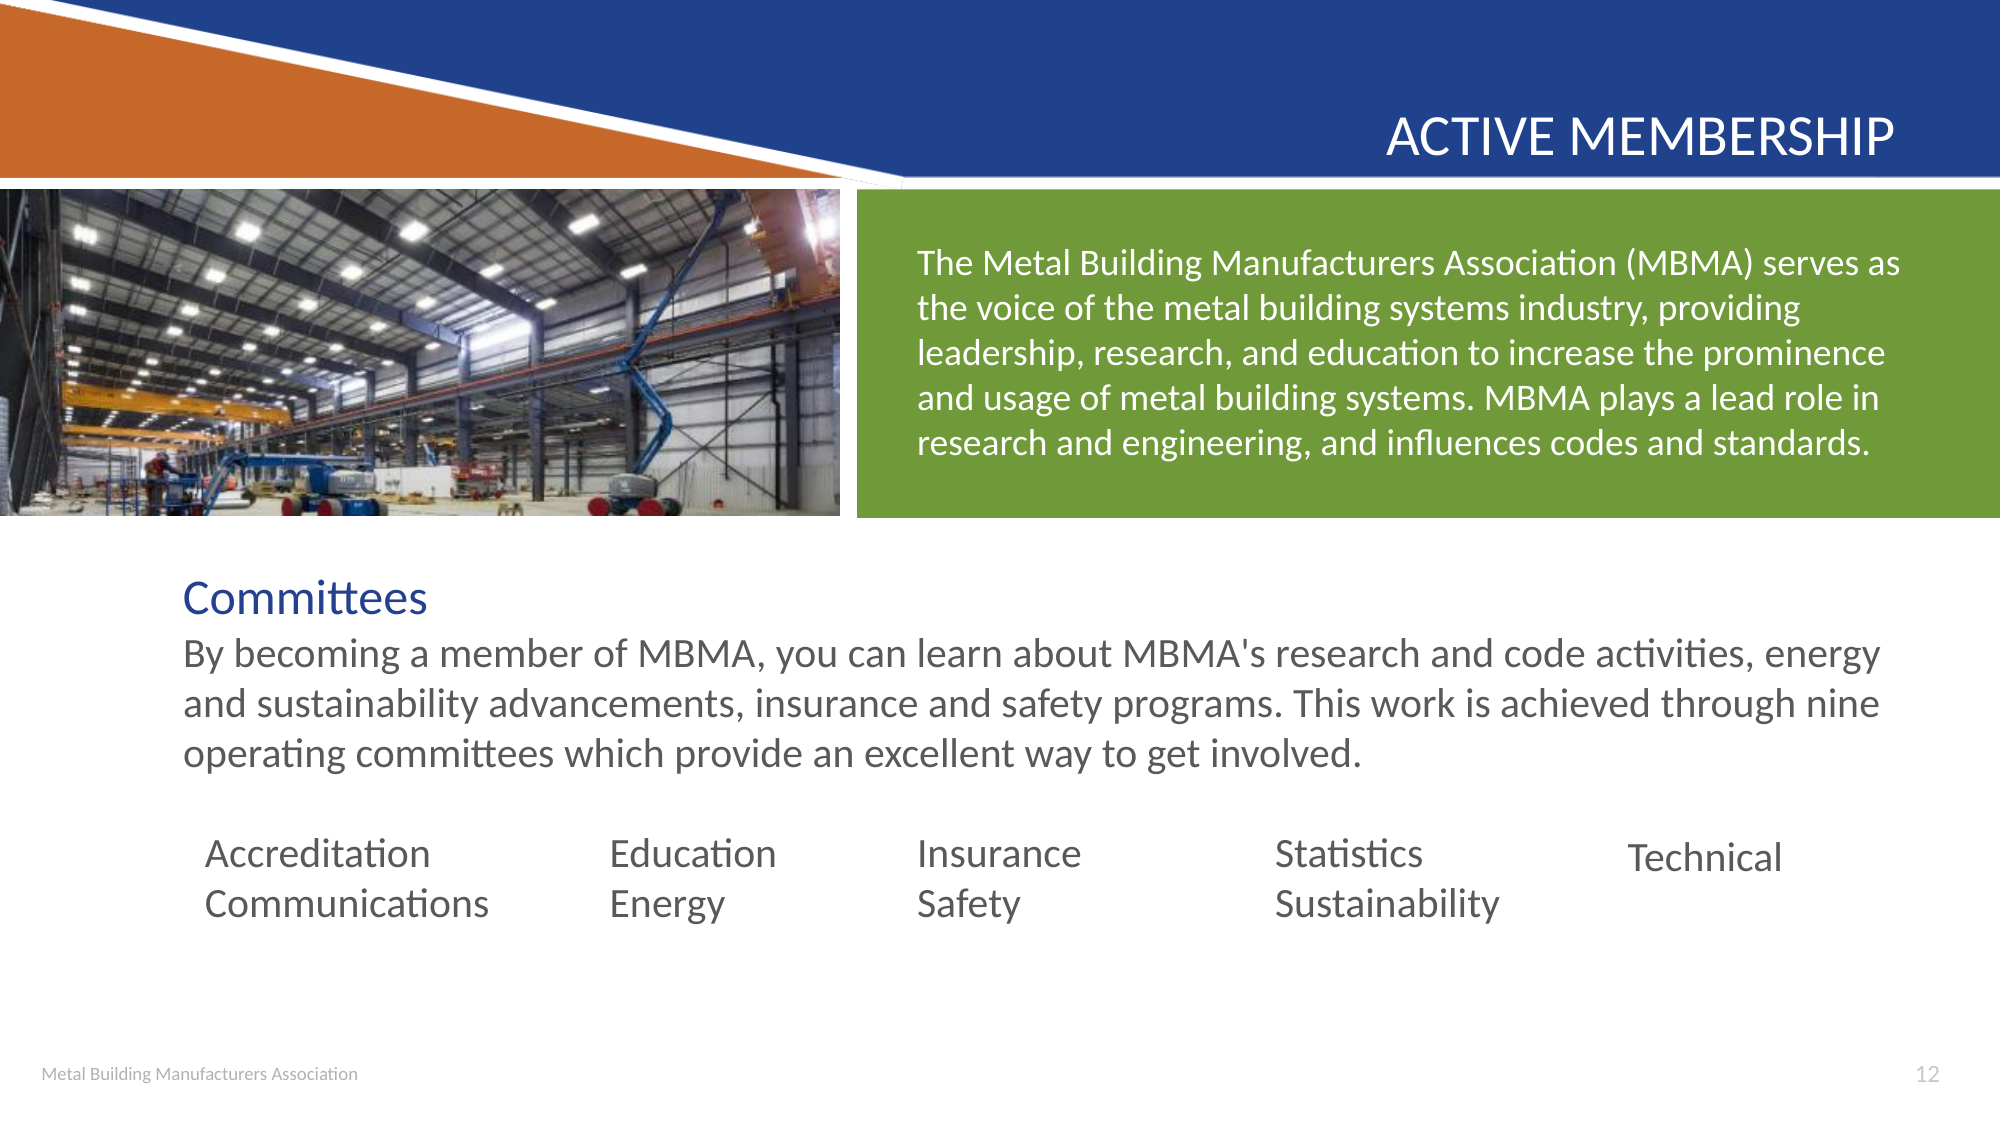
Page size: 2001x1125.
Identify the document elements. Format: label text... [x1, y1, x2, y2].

slide_number 12 [1429, 1042, 1956, 1103]
text_box The Metal Building Manufacturers Association (MBMA) serves as the voice of the metal building systems industry, providing leadership, research, and education to increase the prominence and usage of metal building systems. MBMA plays a lead role in research and engineering, and influences codes and standards. [902, 230, 1963, 471]
text_box Statistics Sustainability [1260, 818, 1611, 934]
text_box By becoming a member of MBMA, you can learn about MBMA's research and code activities, energy and sustainability advancements, insurance and safety programs. This work is achieved through nine operating committees which provide an excellent way to get involved. [168, 618, 1911, 784]
text_box Education Energy [594, 818, 902, 934]
text_box Technical [1612, 822, 1963, 888]
text_box Accreditation Communications [190, 818, 565, 934]
picture [0, 0, 2000, 516]
text_box Metal Building Manufacturers Association [26, 1053, 445, 1092]
text_box [856, 190, 2000, 519]
text_box Committees [168, 557, 1987, 632]
text_box Insurance Safety [902, 818, 1253, 934]
